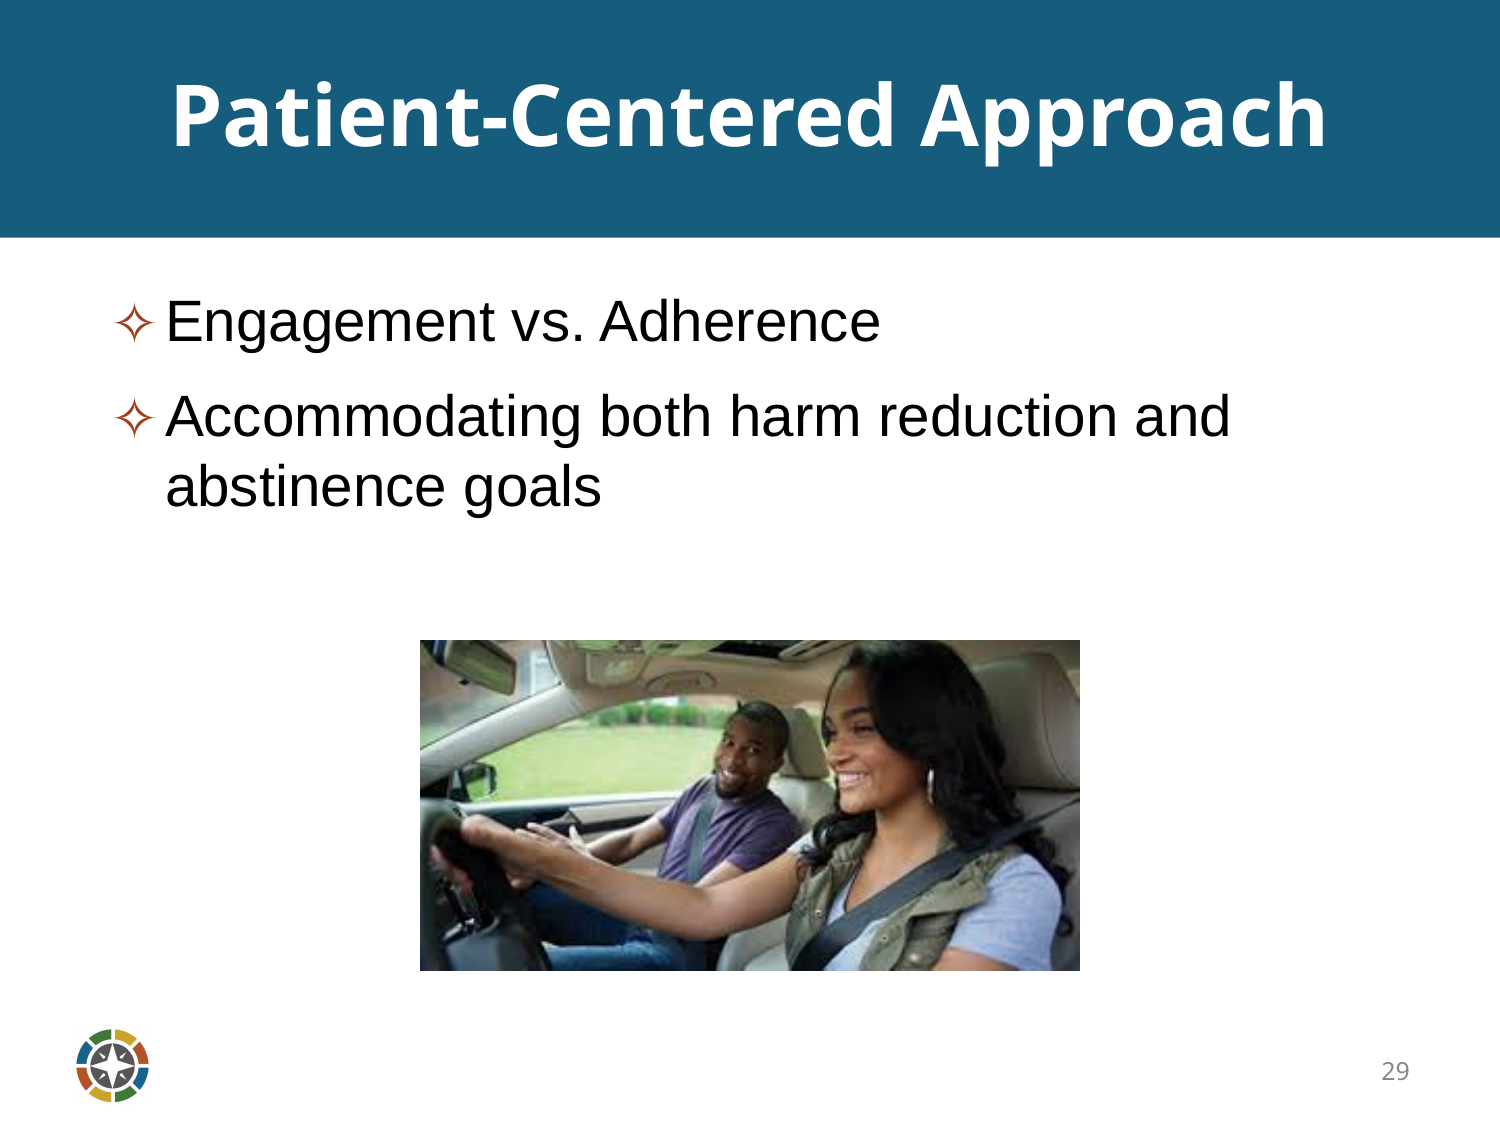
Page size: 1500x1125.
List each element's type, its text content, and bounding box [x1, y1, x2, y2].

list Engagement vs. Adherence Accommodating both harm reduction and abstinence goals [75, 275, 1425, 1005]
picture [420, 639, 1080, 971]
title Patient-Centered Approach [0, 0, 1500, 238]
picture [75, 1026, 152, 1105]
slide_number 29 [1074, 1042, 1425, 1103]
